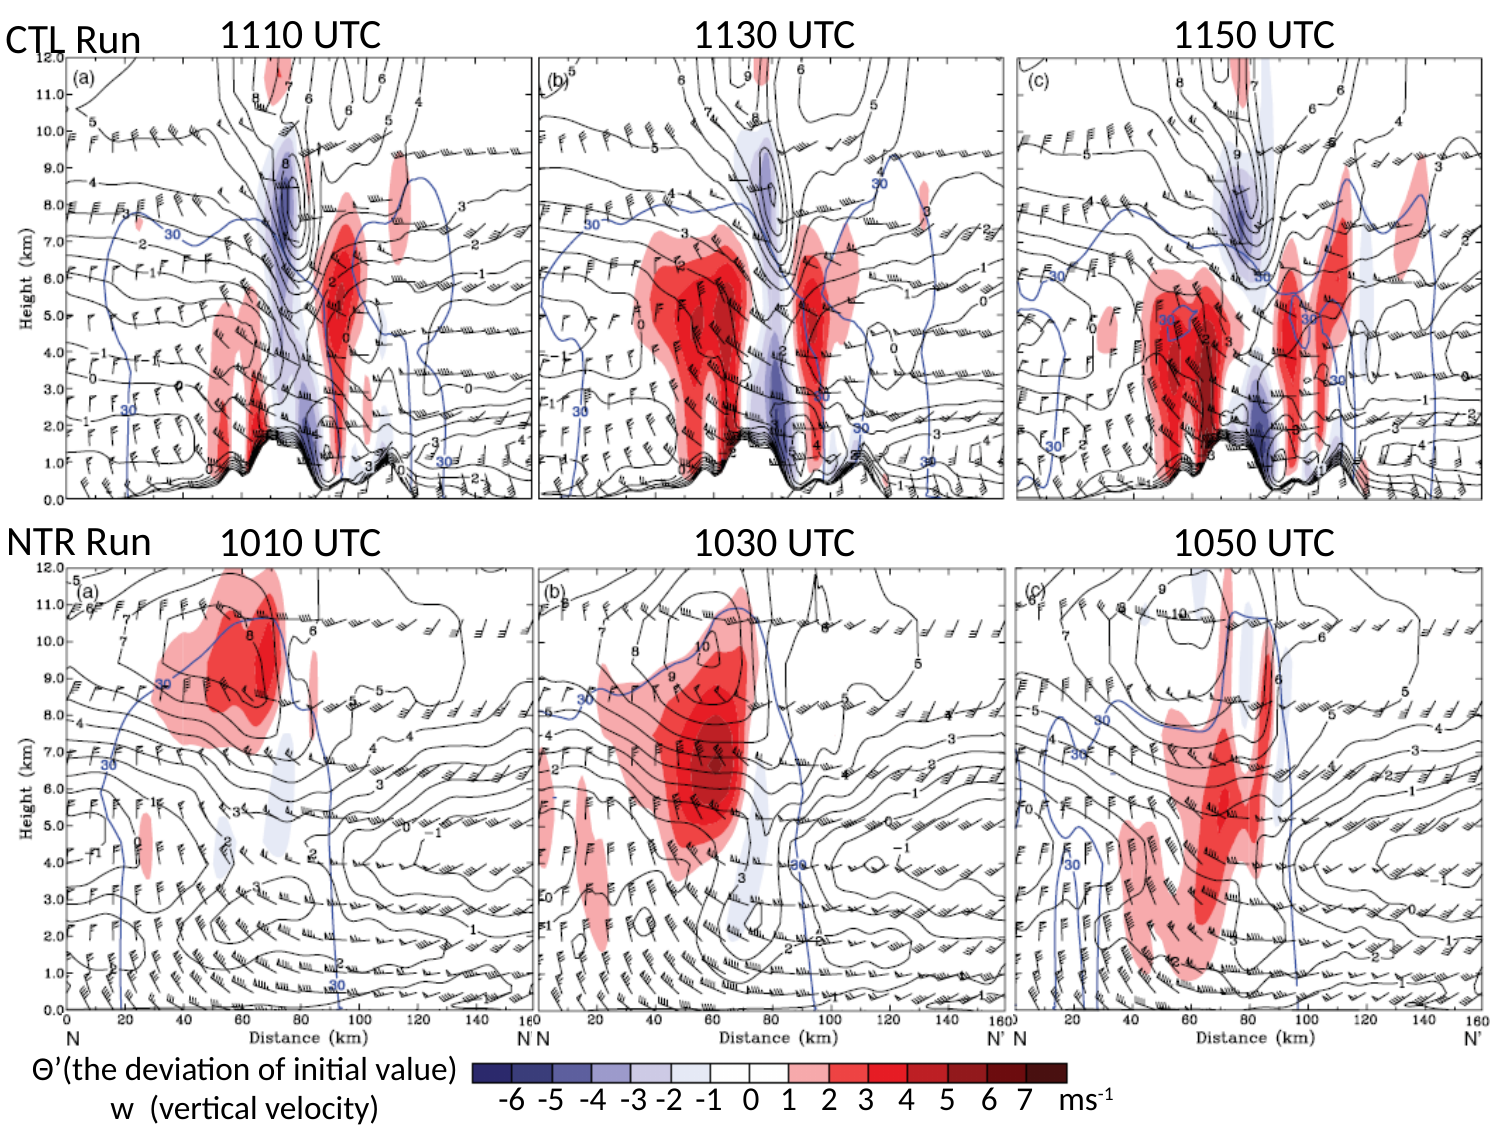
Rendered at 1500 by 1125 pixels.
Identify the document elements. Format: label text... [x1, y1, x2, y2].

text_box CTL Run [5, 12, 143, 63]
text_box 1150 UTC [1172, 7, 1336, 55]
text_box ms-1 [1073, 1077, 1114, 1118]
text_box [470, 1061, 1070, 1118]
picture [15, 50, 534, 511]
text_box 1110 UTC [218, 7, 382, 55]
text_box 1050 UTC [1172, 515, 1336, 564]
picture [15, 560, 1490, 1051]
text_box 1130 UTC [692, 7, 856, 55]
picture [537, 56, 1006, 502]
text_box Θ’(the deviation of initial value) w (vertical velocity) [31, 1046, 459, 1125]
text_box 1010 UTC [218, 515, 382, 564]
text_box NTR Run [6, 514, 153, 565]
text_box 1030 UTC [692, 515, 856, 564]
picture [1014, 56, 1484, 502]
